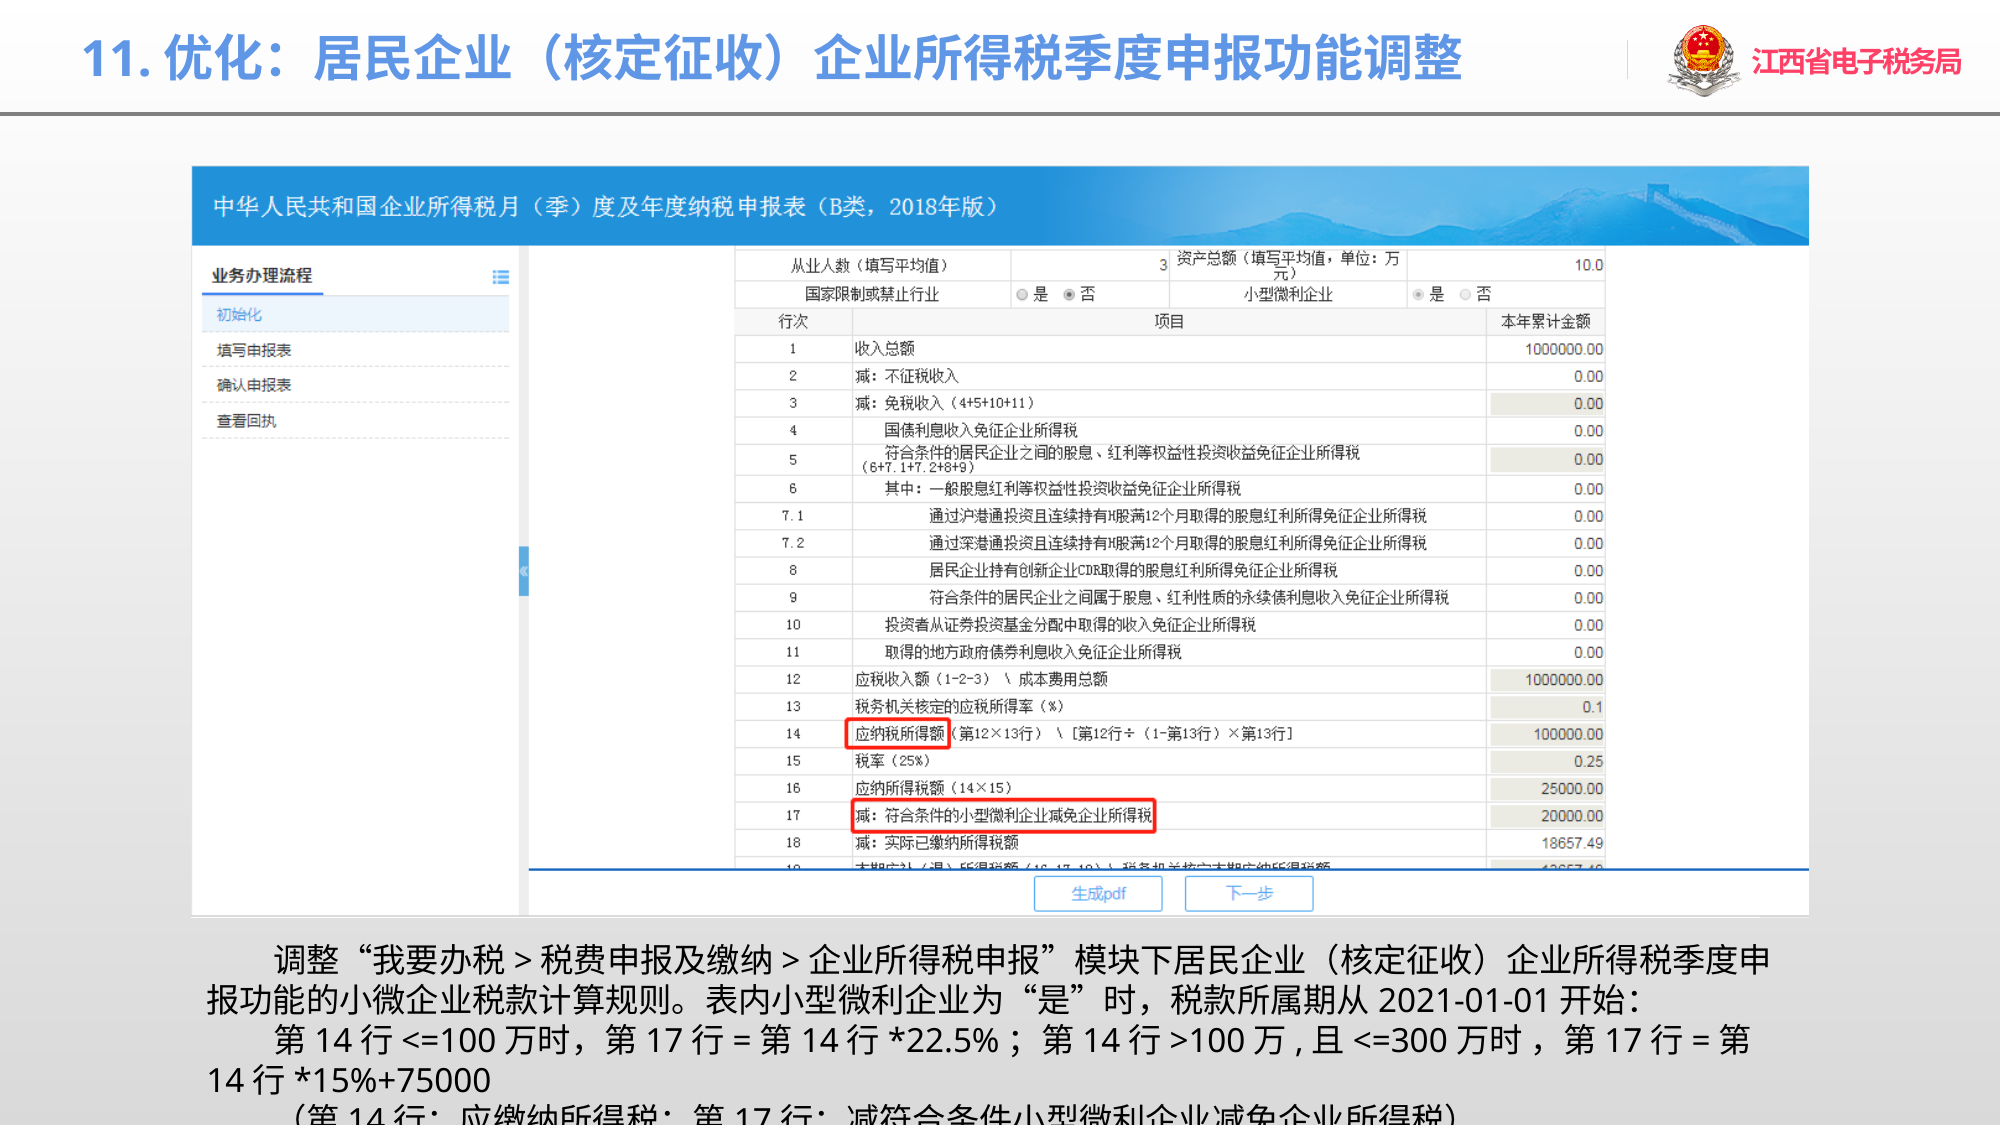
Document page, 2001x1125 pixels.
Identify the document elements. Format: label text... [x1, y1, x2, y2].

text_box 11.优化：居民企业（核定征收）企业所得税季度申报功能调整 [65, 19, 1632, 94]
picture [191, 164, 1809, 918]
text_box 调整“我要办税>税费申报及缴纳>企业所得税申报”模块下居民企业（核定征收）企业所得税季度申报功能的小微企业税款计算规则。表内小型微利企业为“是”时，税款所属期从2021-01-01开始： 第14行<=100万时，第17行=第14行*22.5%；第14行>100万,且<=300万时 ，第17行=第14行*15%+75000 （第14行：应缴纳所得税；第17行：减符合条件小型微利企业减免企业所得税） [191, 931, 1808, 1125]
picture [1666, 25, 1742, 97]
